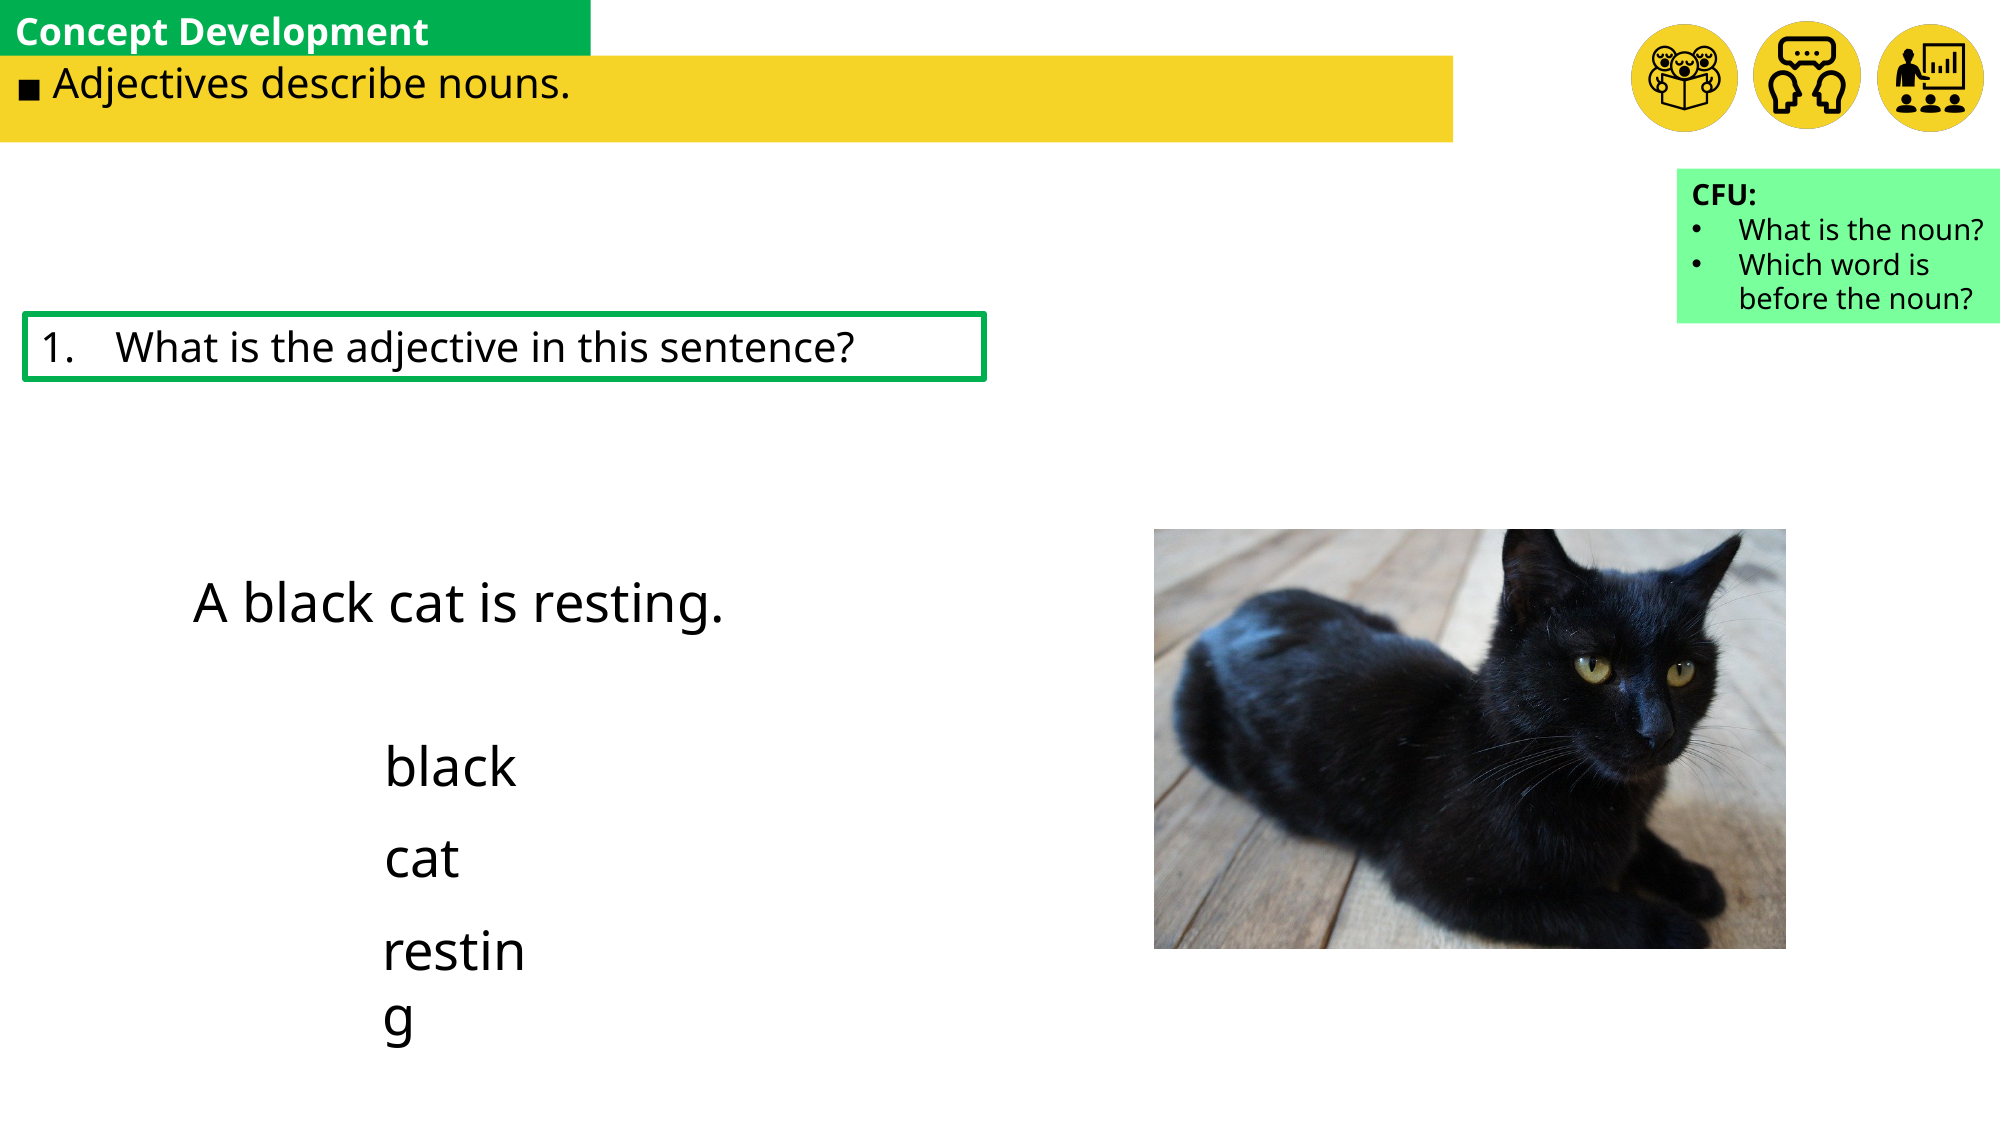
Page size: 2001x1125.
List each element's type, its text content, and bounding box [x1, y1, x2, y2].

picture [1628, 22, 1740, 134]
text_box What is the adjective in this sentence? [25, 313, 984, 379]
text_box resting [367, 908, 571, 1054]
text_box black [369, 724, 549, 805]
picture [1751, 19, 1863, 131]
text_box Adjectives describe nouns. [0, 55, 1454, 143]
text_box A black cat is resting. [178, 560, 771, 641]
text_box CFU: What is the noun? Which word is before the noun? [1676, 168, 2000, 324]
text_box Concept Development [0, 0, 591, 55]
text_box cat [369, 815, 492, 896]
picture [1874, 22, 1986, 134]
picture [1154, 529, 1786, 950]
list [25, 125, 1969, 1095]
